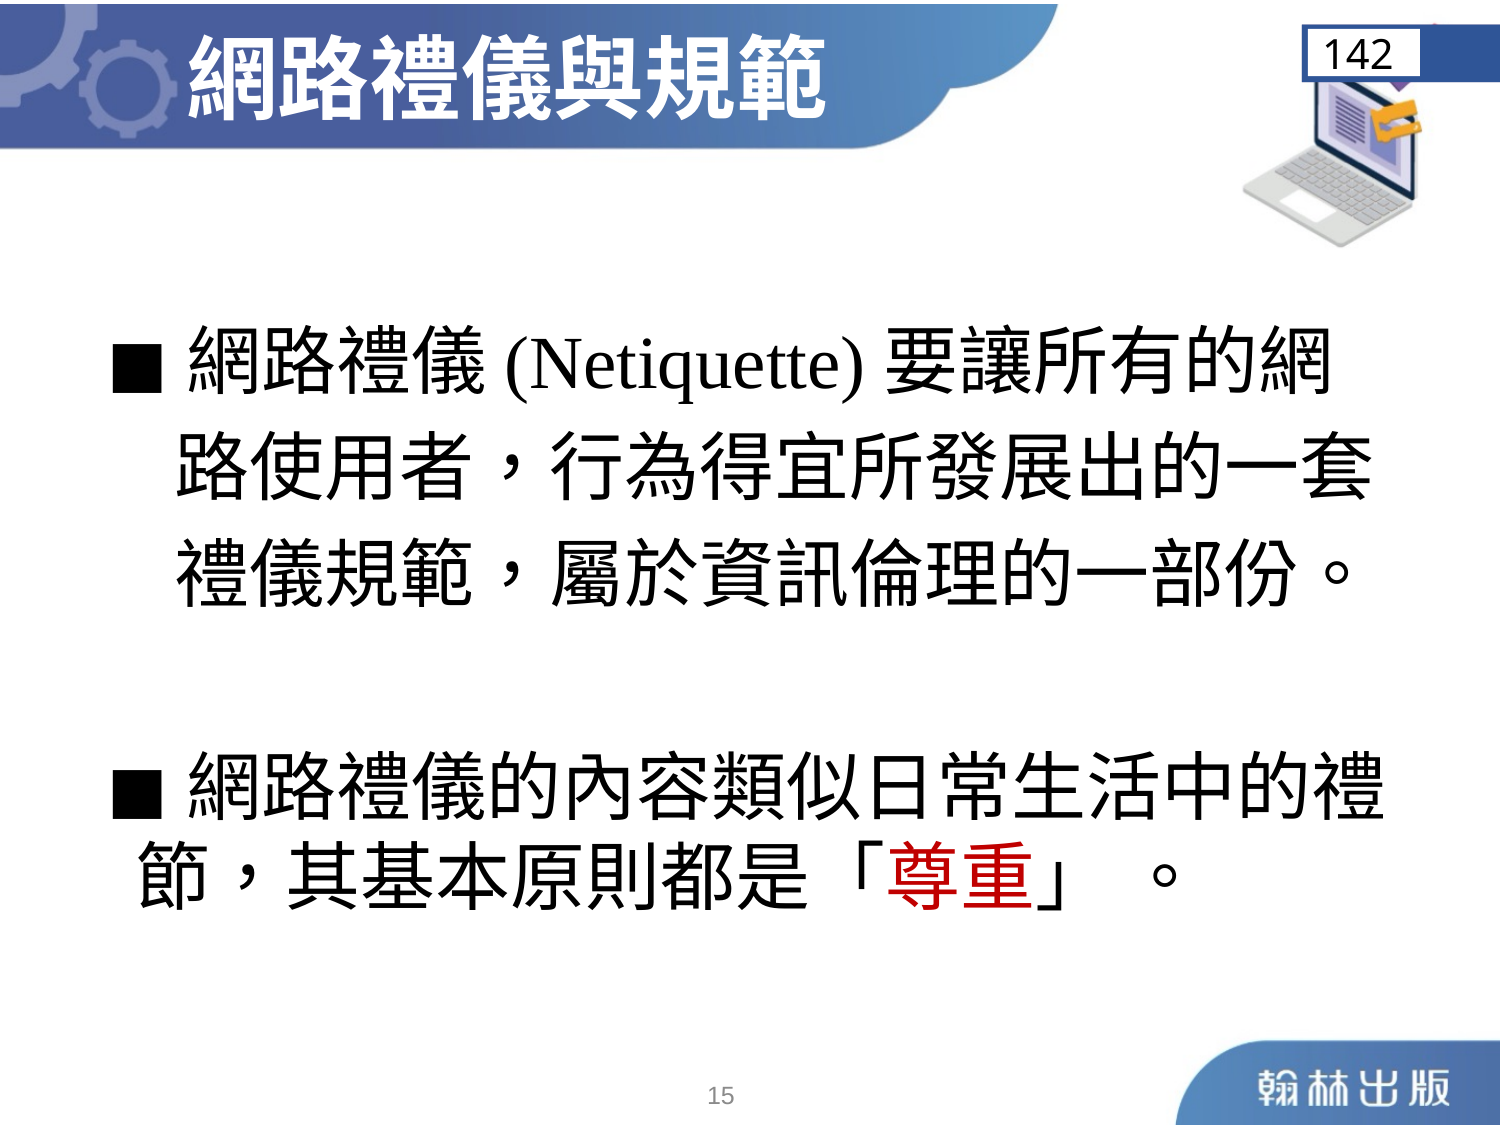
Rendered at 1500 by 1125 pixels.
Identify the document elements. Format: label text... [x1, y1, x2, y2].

text_box 142 [1305, 20, 1424, 72]
slide_number 14 [412, 1065, 750, 1125]
picture [0, 4, 1500, 1125]
text_box ◼︎網路禮儀(Netiquette)要讓所有的網 路使用者，行為得宜所發展出的一套 禮儀規範，屬於資訊倫理的一部份。 ◼︎網路禮儀的內容類似日常生活中的禮節，其基本原則都是「尊重」 。 [98, 305, 1449, 994]
title 網路禮儀與規範 [171, 0, 987, 177]
